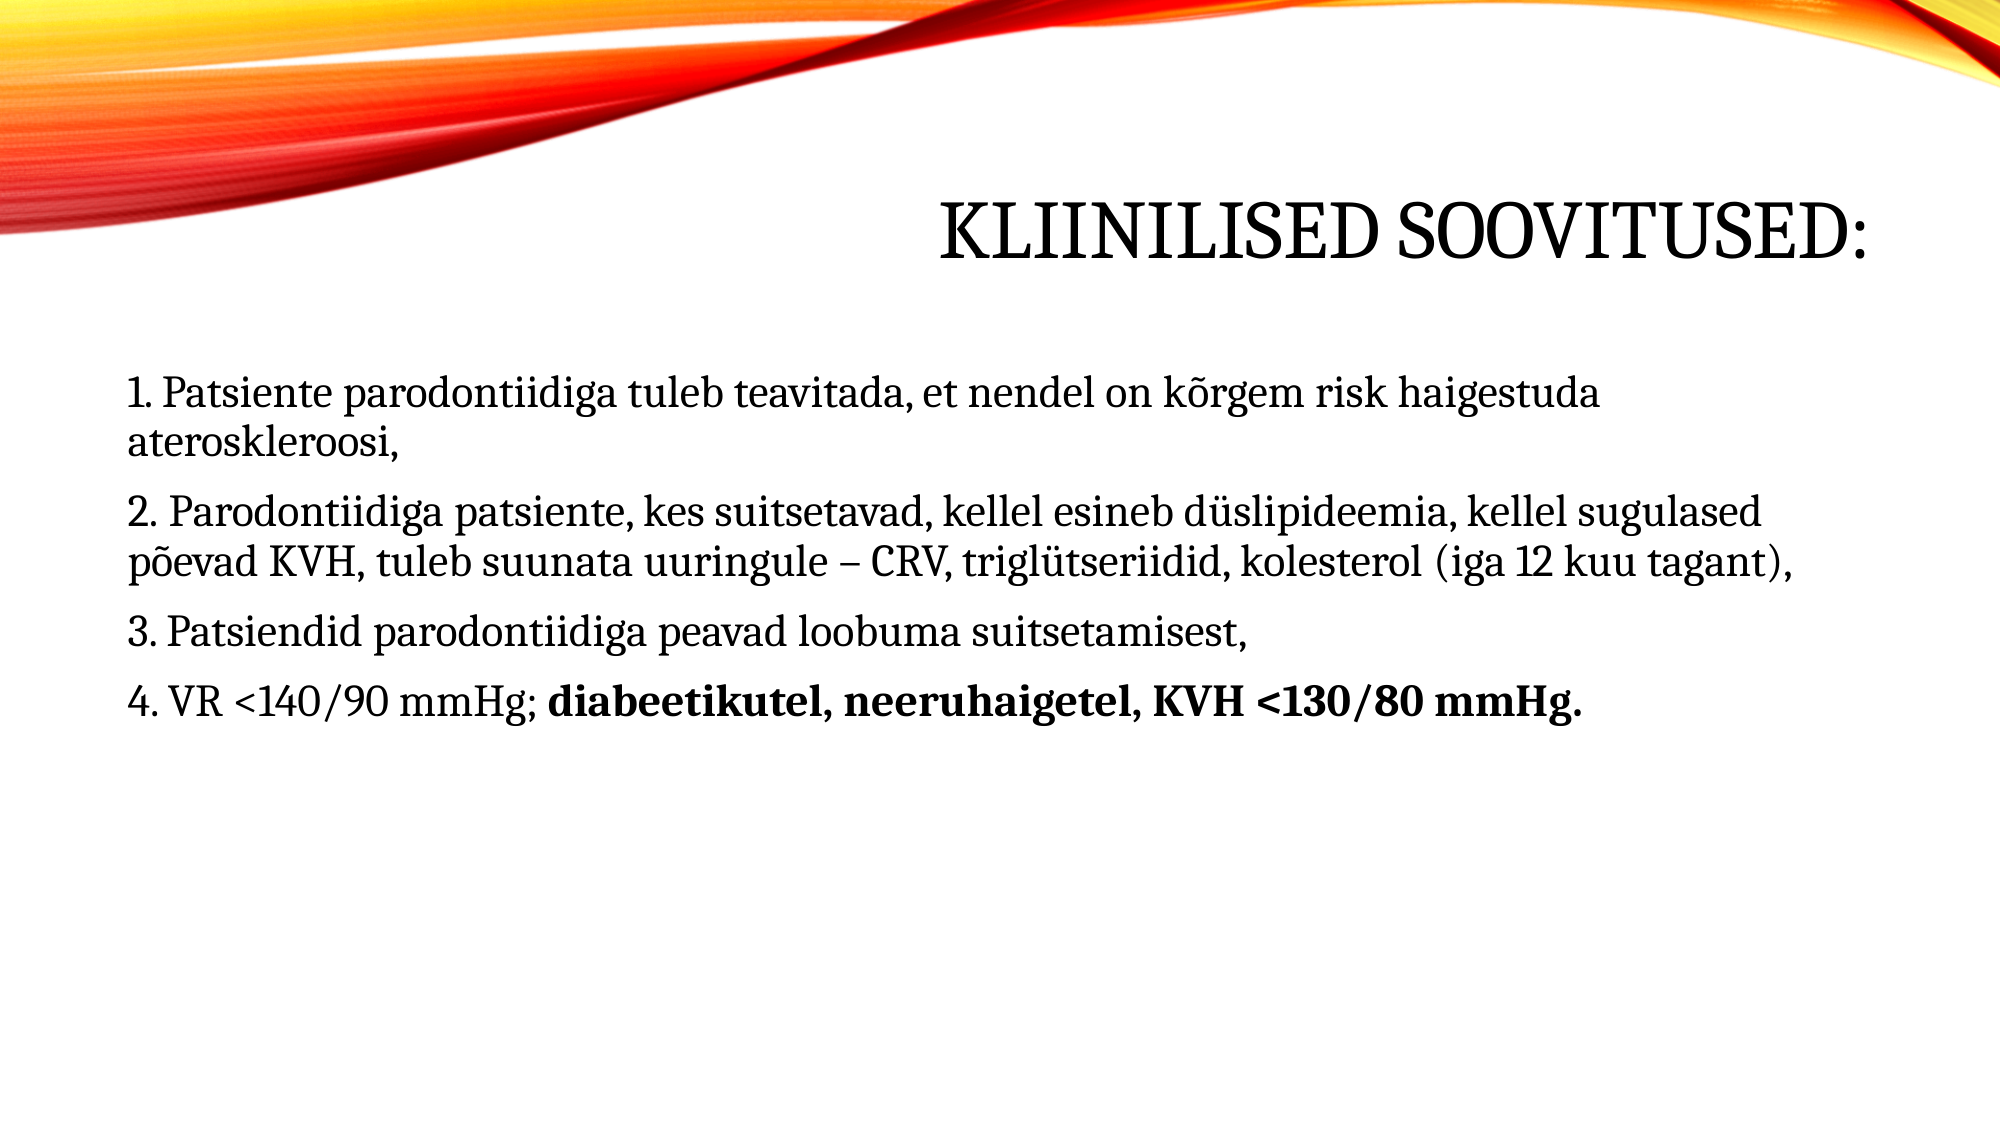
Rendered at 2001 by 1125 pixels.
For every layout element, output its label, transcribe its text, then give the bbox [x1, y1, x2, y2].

picture [0, 0, 2000, 237]
list 1. Patsiente parodontiidiga tuleb teavitada, et nendel on kõrgem risk haigestuda ateroskleroosi, 2. Parodontiidiga patsiente, kes suitsetavad, kellel esineb düslipideemia, kellel sugulased põevad KVH, tuleb suunata uuringule – CRV, triglütseriidid, kolesterol (iga 12 kuu tagant), 3. Patsiendid parodontiidiga peavad loobuma suitsetamisest, 4. VR <140/90 mmHg; diabeetikutel, neeruhaigetel, KVH <130/80 mmHg. [112, 360, 1888, 1021]
title Kliinilised soovitused: [474, 125, 1888, 338]
